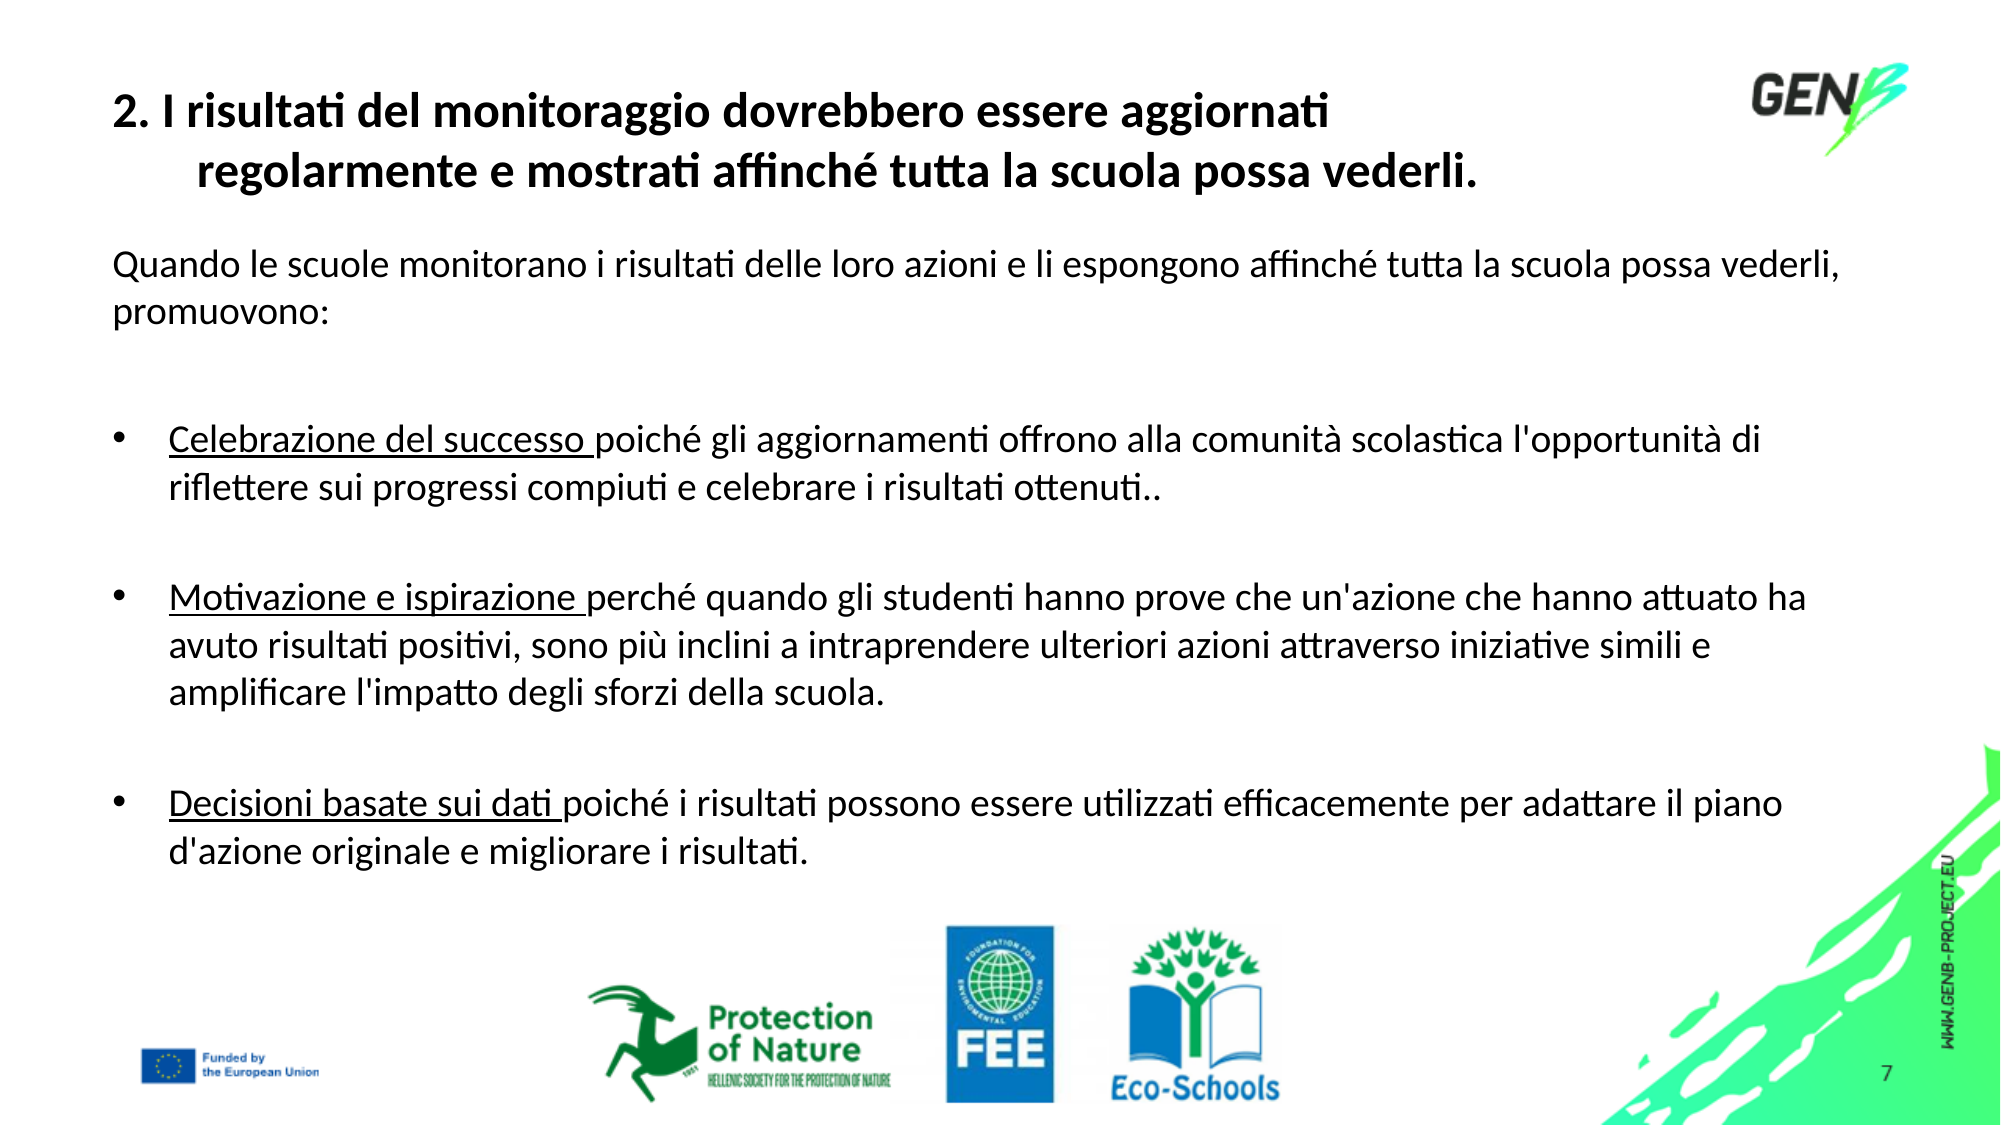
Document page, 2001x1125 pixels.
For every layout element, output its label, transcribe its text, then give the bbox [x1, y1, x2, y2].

list Quando le scuole monitorano i risultati delle loro azioni e li espongono affinché tutta la scuola possa vederli, promuovono:​ Celebrazione del successo poiché gli aggiornamenti offrono alla comunità scolastica l'opportunità di riflettere sui progressi compiuti e celebrare i risultati ottenuti..​ Motivazione e ispirazione perché quando gli studenti hanno prove che un'azione che hanno attuato ha avuto risultati positivi, sono più inclini a intraprendere ulteriori azioni attraverso iniziative simili e amplificare l'impatto degli sforzi della scuola.​ Decisioni basate sui dati poiché i risultati possono essere utilizzati efficacemente per adattare il piano d'azione originale e migliorare i risultati.​ [97, 230, 1898, 951]
title 2. I risultati del monitoraggio dovrebbero essere aggiornati regolarmente e mostrati affinché tutta la scuola possa vederli.​ [97, 45, 1571, 230]
picture [0, 0, 2001, 1125]
